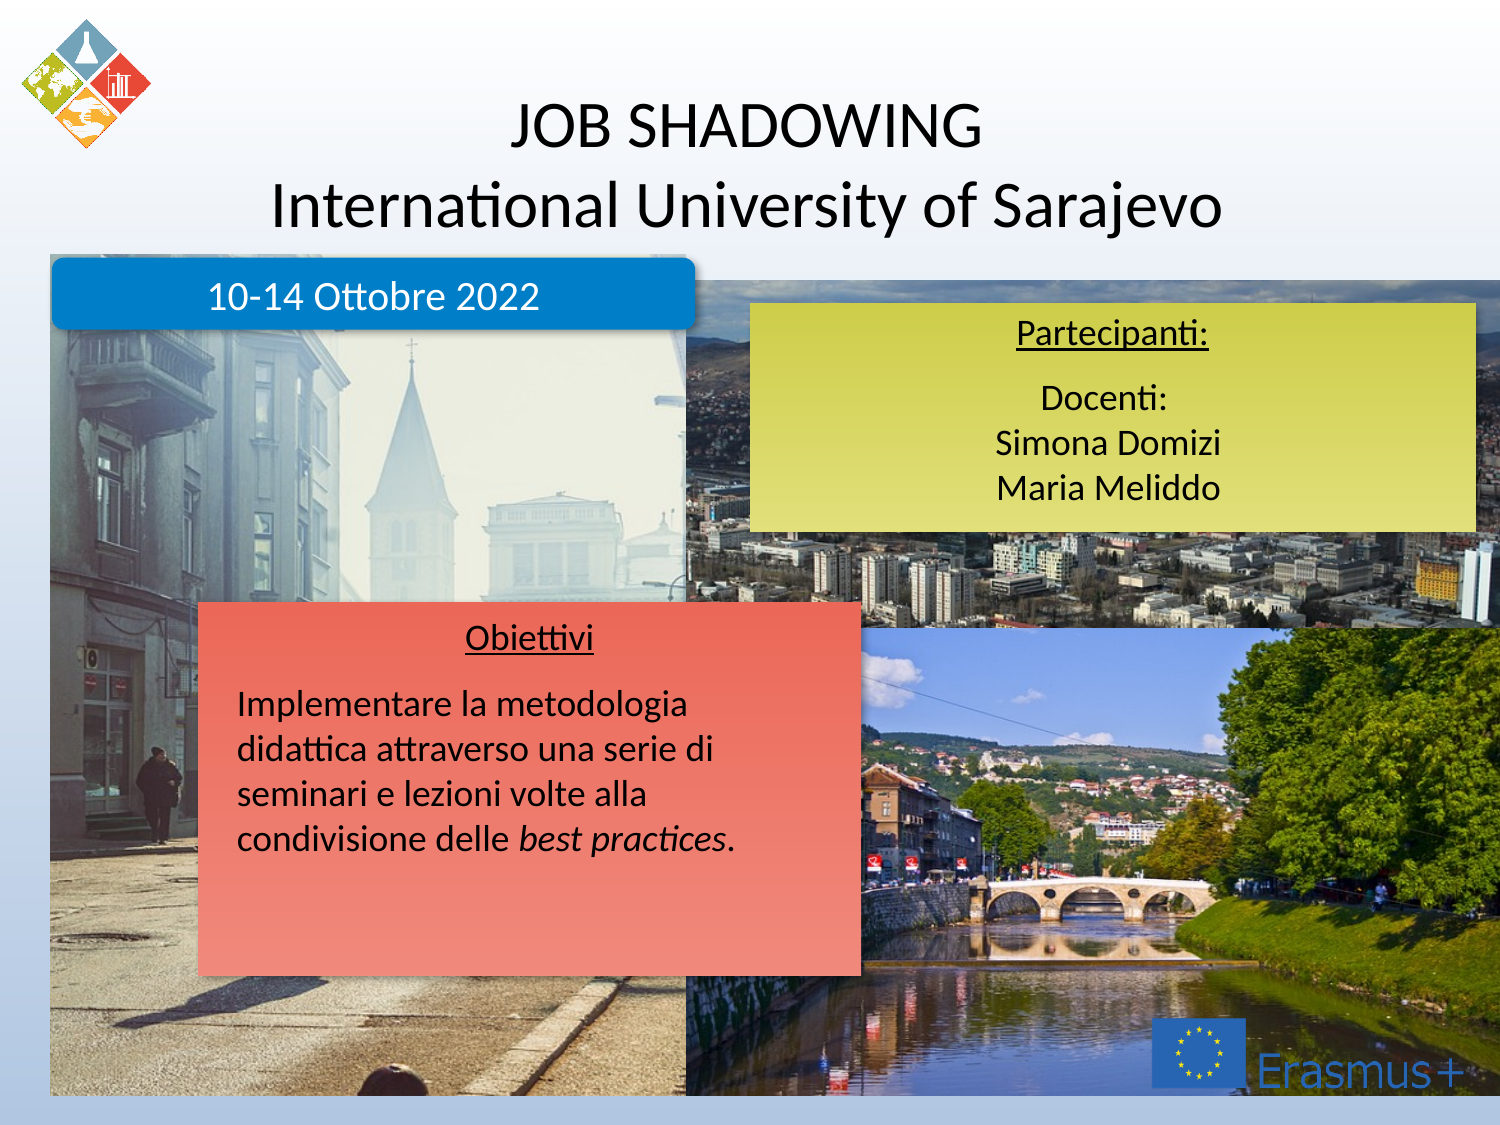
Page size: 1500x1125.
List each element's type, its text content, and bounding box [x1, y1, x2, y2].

title JOB SHADOWING International University of Sarajevo [72, 31, 1423, 263]
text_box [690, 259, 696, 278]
picture [17, 18, 153, 149]
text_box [194, 602, 862, 977]
picture [50, 254, 1500, 1125]
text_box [749, 300, 1477, 532]
